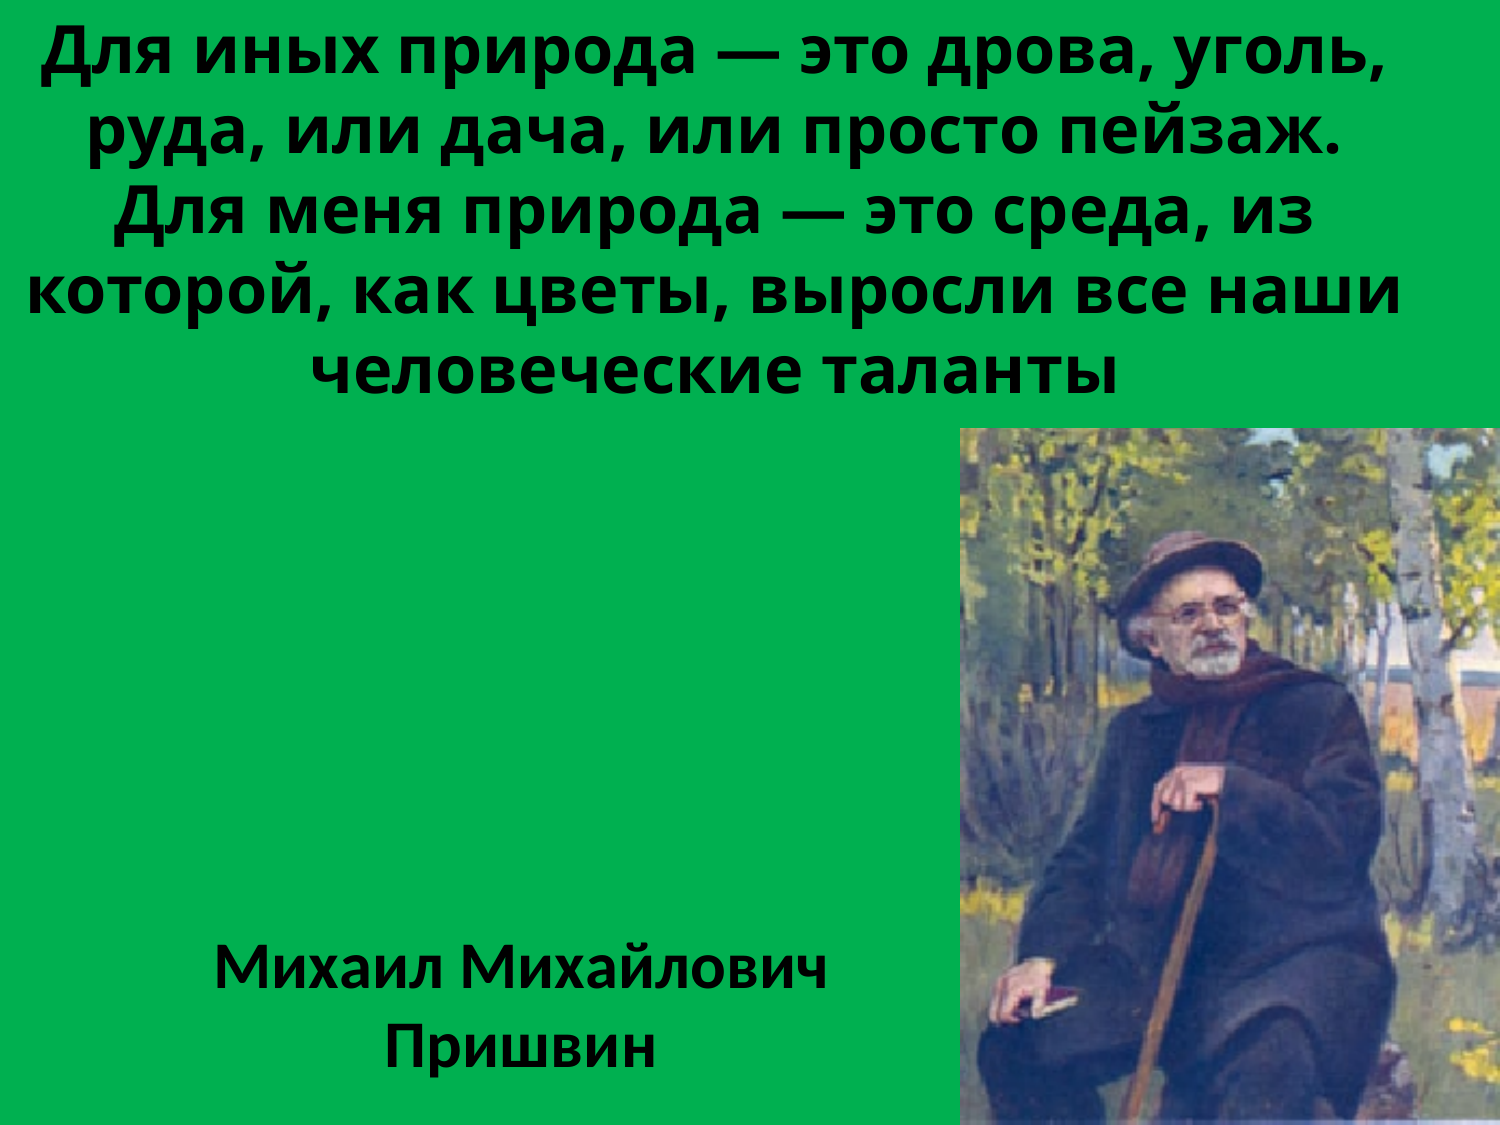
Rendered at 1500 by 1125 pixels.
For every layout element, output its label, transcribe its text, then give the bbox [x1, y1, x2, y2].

picture [960, 428, 1500, 1125]
text_box Михаил Михайлович Пришвин [82, 913, 955, 1089]
text_box Для иных природа — это дрова, уголь, руда, или дача, или просто пейзаж. Для меня природа — это среда, из которой, как цветы, выросли все наши человеческие таланты [0, 0, 1430, 415]
